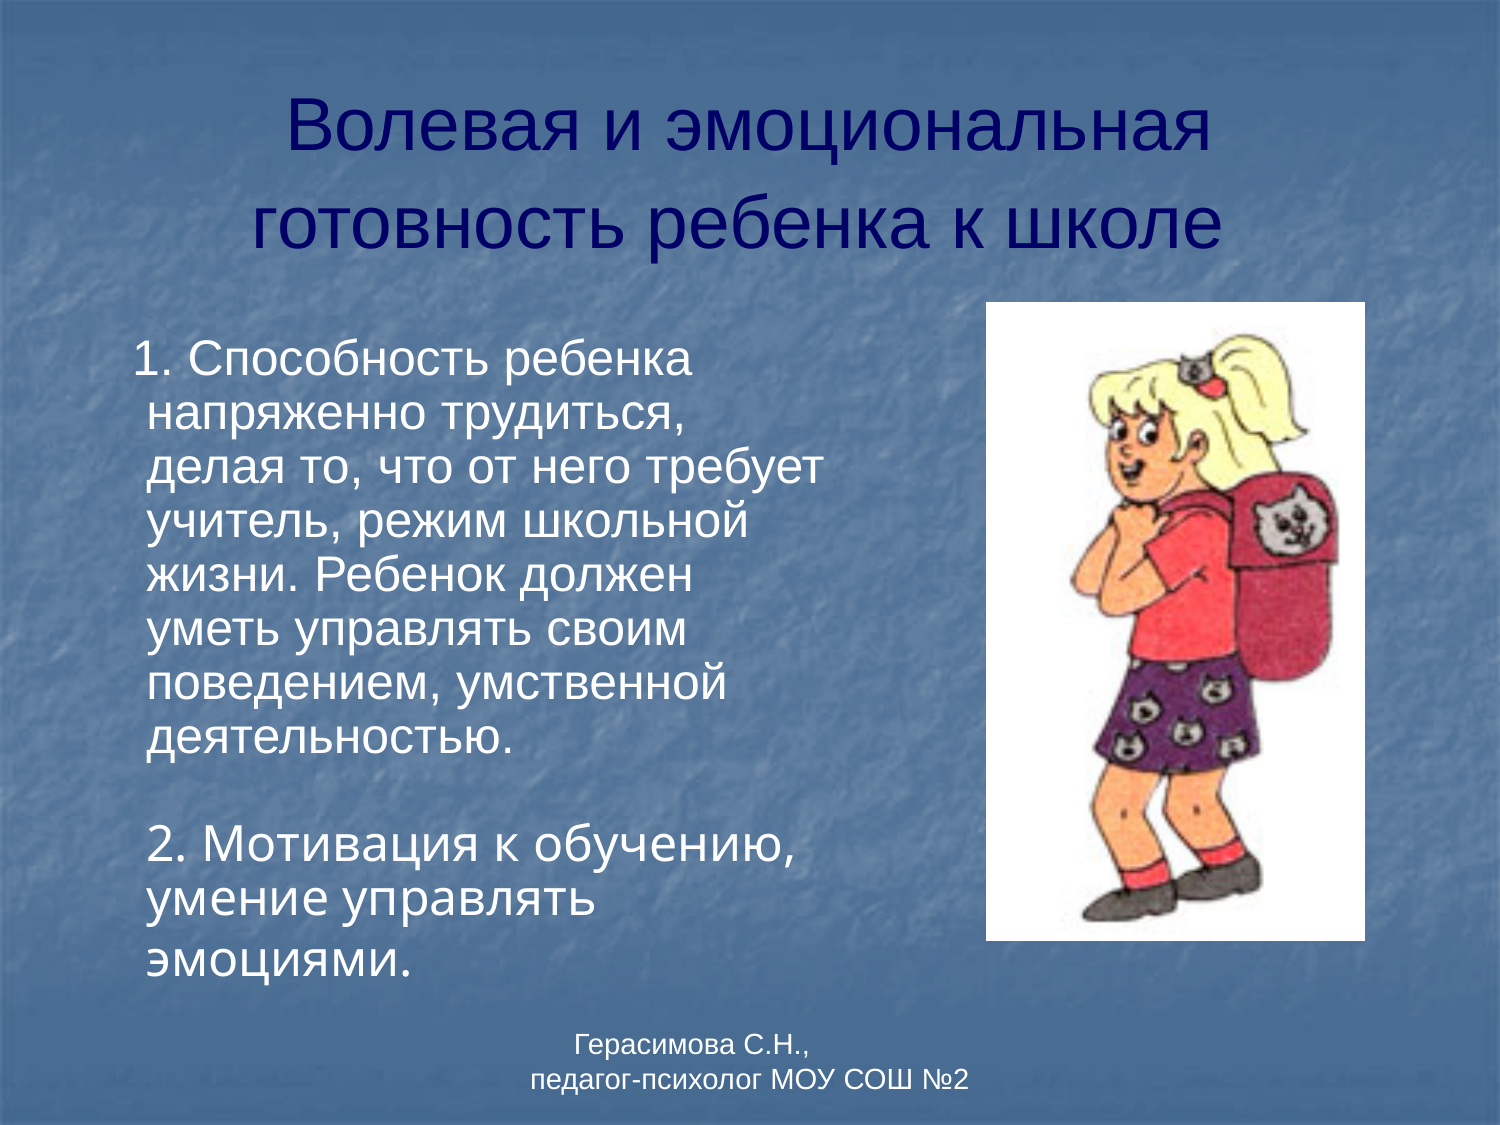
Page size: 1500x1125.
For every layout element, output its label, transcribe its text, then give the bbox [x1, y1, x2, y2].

list 1. Способность ребенка напряженно трудиться, делая то, что от него требует учитель, режим школьной жизни. Ребенок должен уметь управлять своим поведением, умственной деятельностью. 2. Мотивация к обучению, умение управлять эмоциями. [74, 324, 845, 1001]
footer Герасимова С.Н., педагог-психолог МОУ СОШ №2 [512, 1024, 988, 1103]
title Волевая и эмоциональная готовность ребенка к школе [74, 62, 1424, 280]
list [985, 302, 1365, 941]
